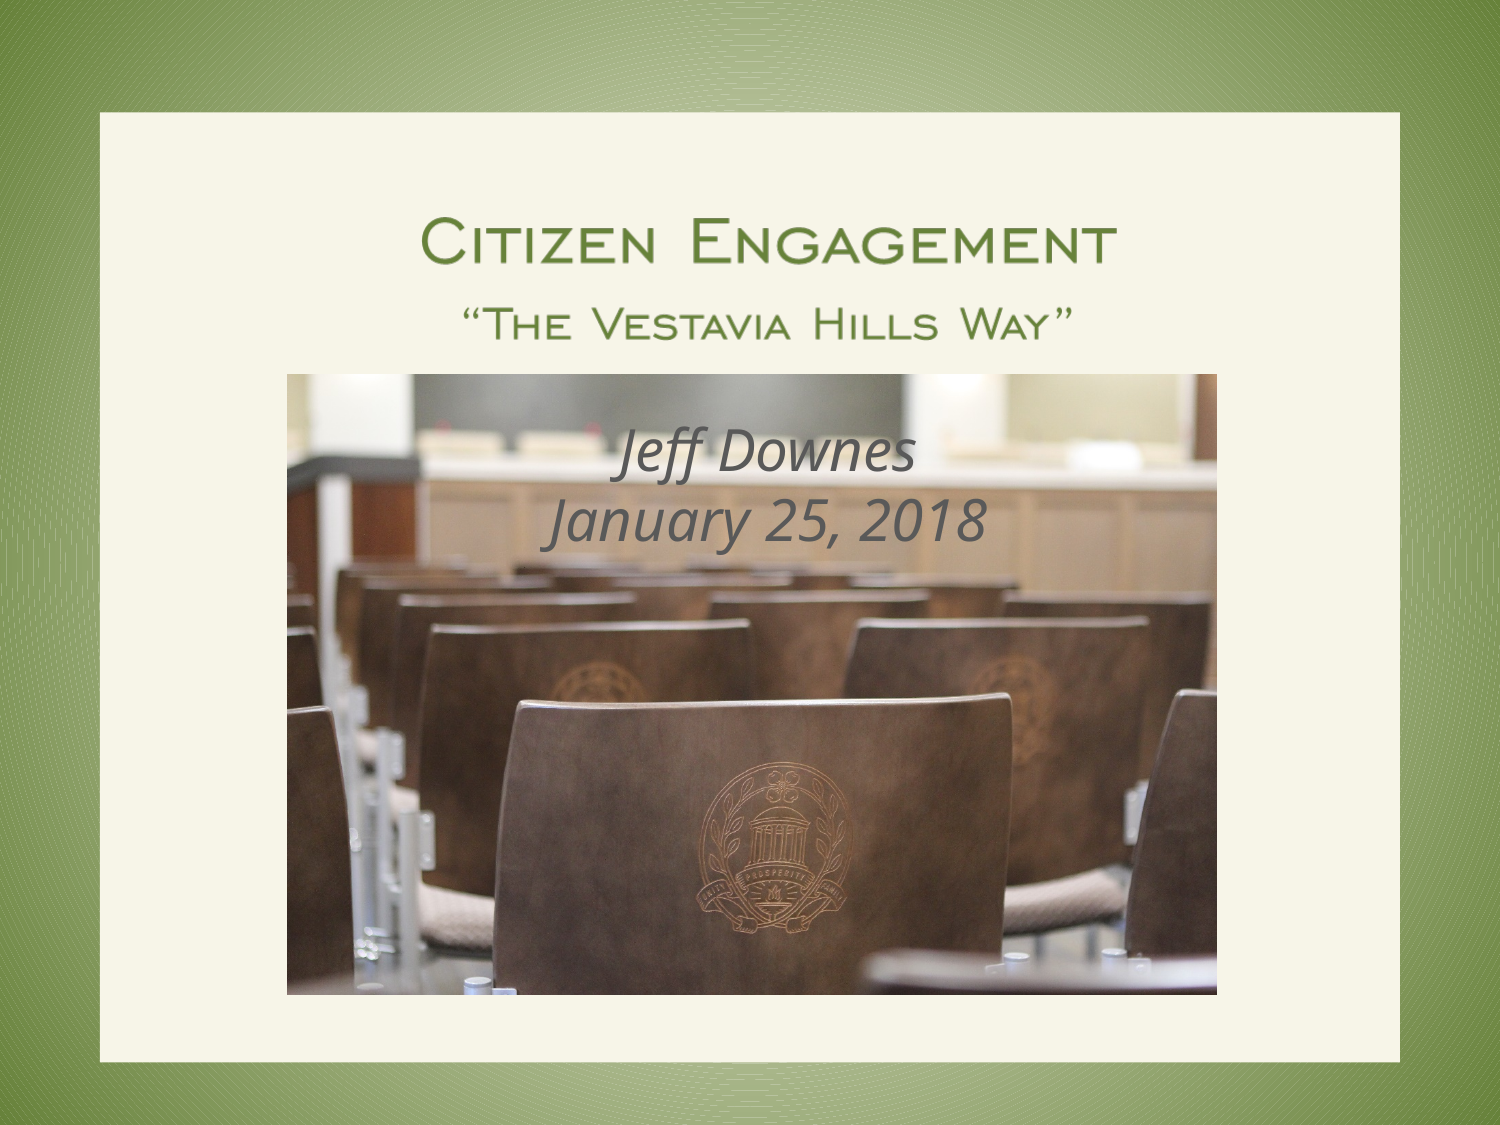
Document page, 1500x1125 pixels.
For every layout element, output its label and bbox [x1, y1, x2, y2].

text_box [98, 110, 1402, 1065]
picture [287, 158, 1217, 995]
